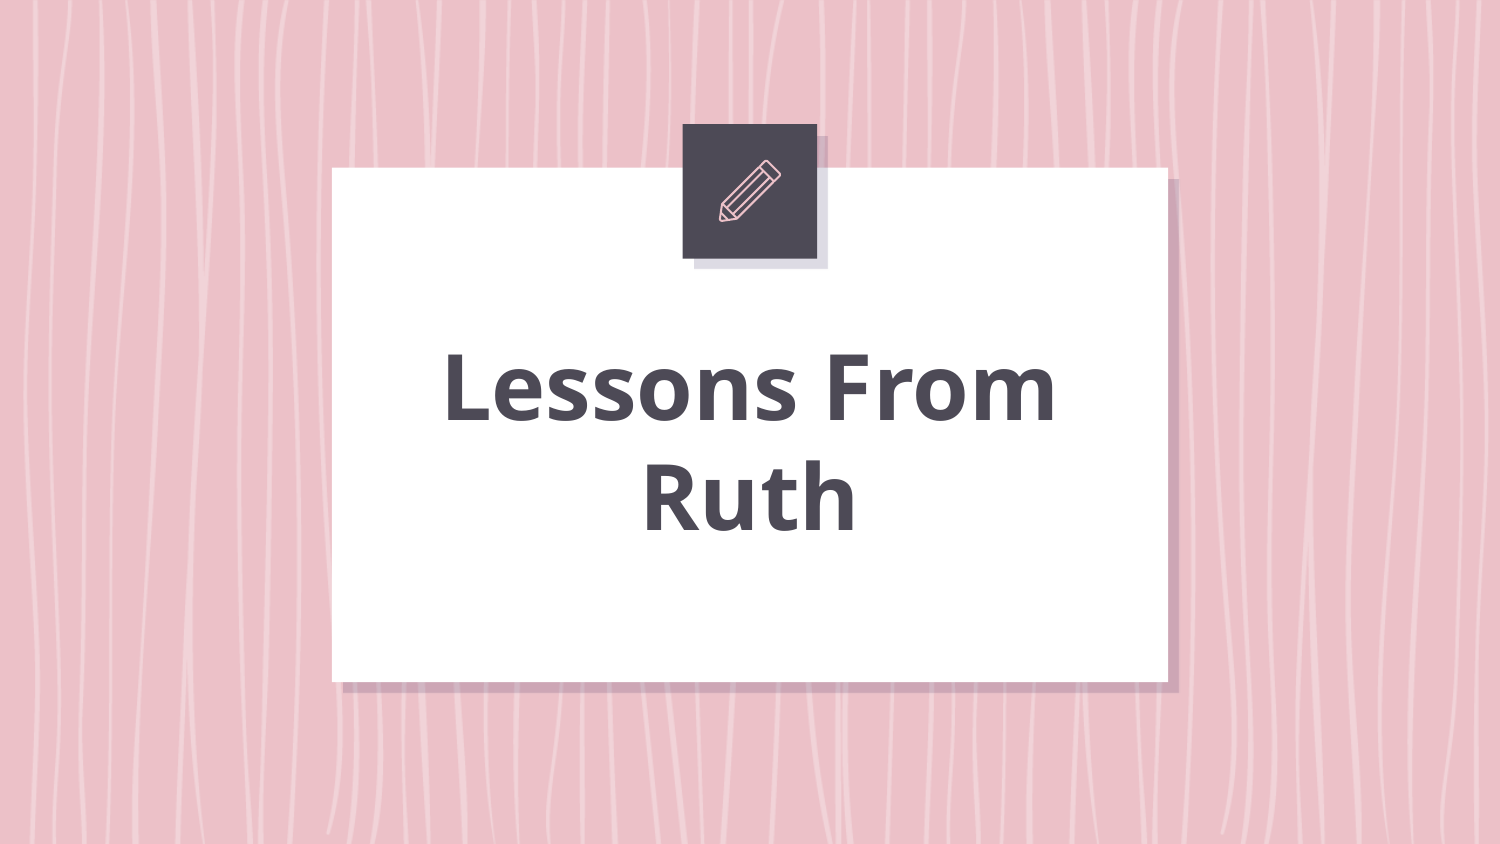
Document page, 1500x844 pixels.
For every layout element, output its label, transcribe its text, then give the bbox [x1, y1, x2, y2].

title Lessons From Ruth [411, 343, 1089, 534]
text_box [719, 160, 781, 222]
